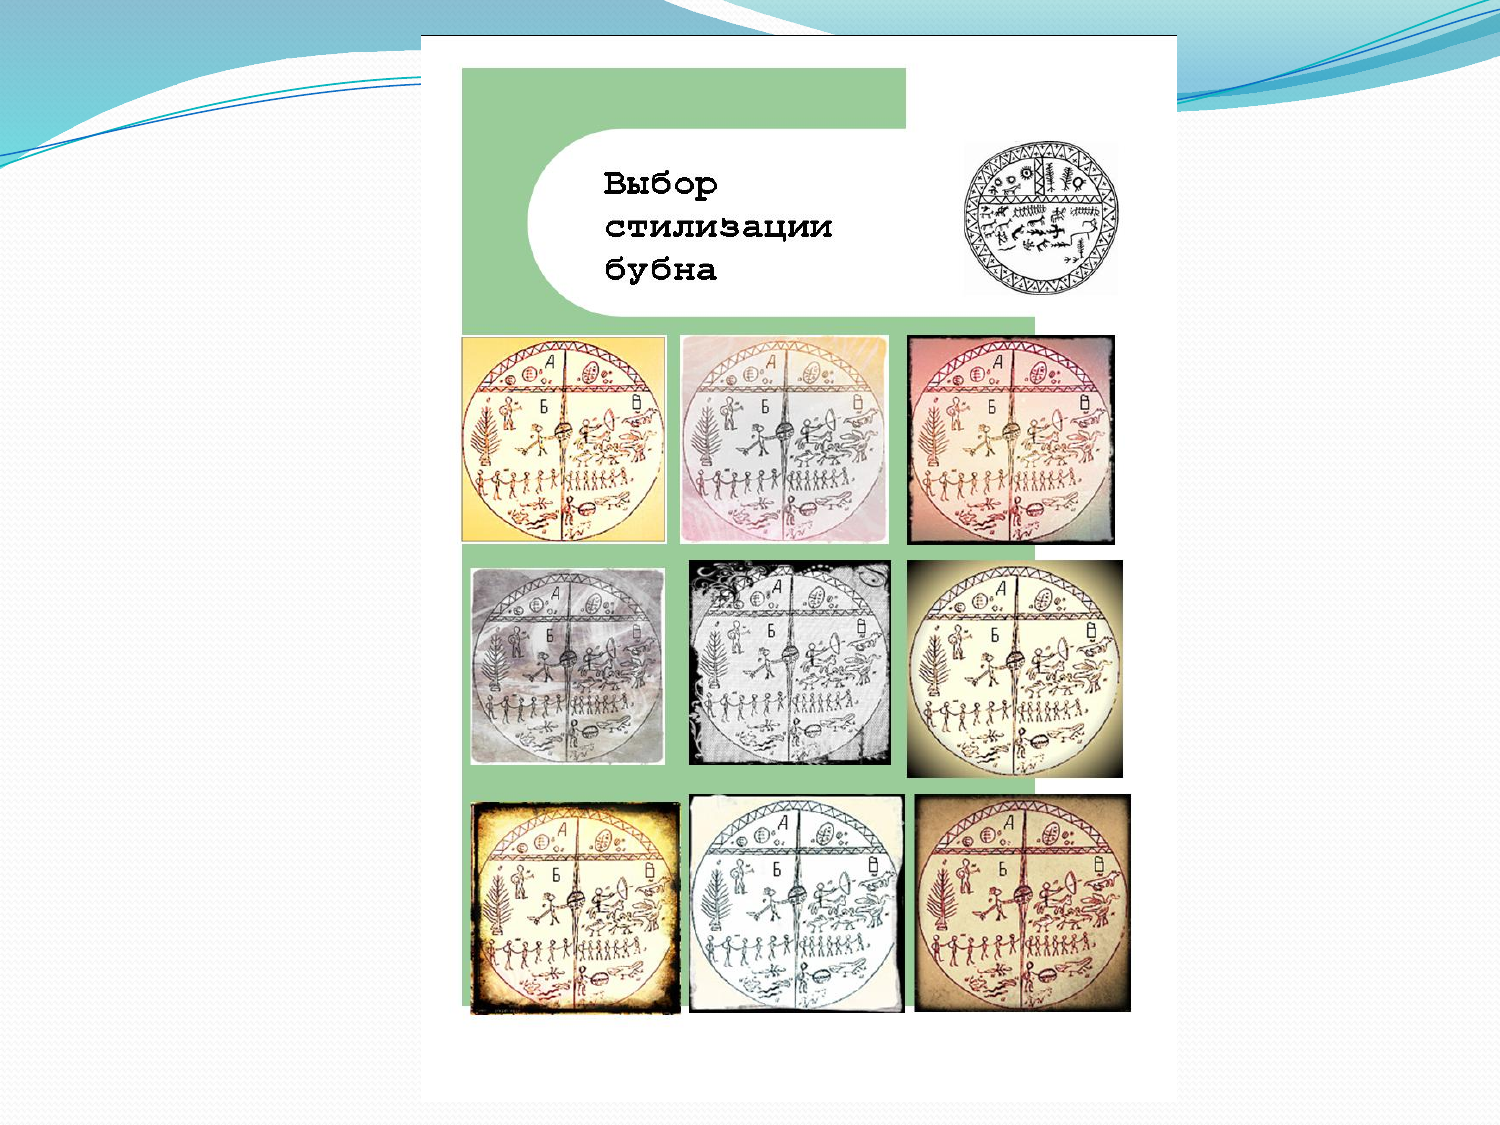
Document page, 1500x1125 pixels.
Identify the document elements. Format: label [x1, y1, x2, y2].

picture [421, 34, 1177, 1102]
